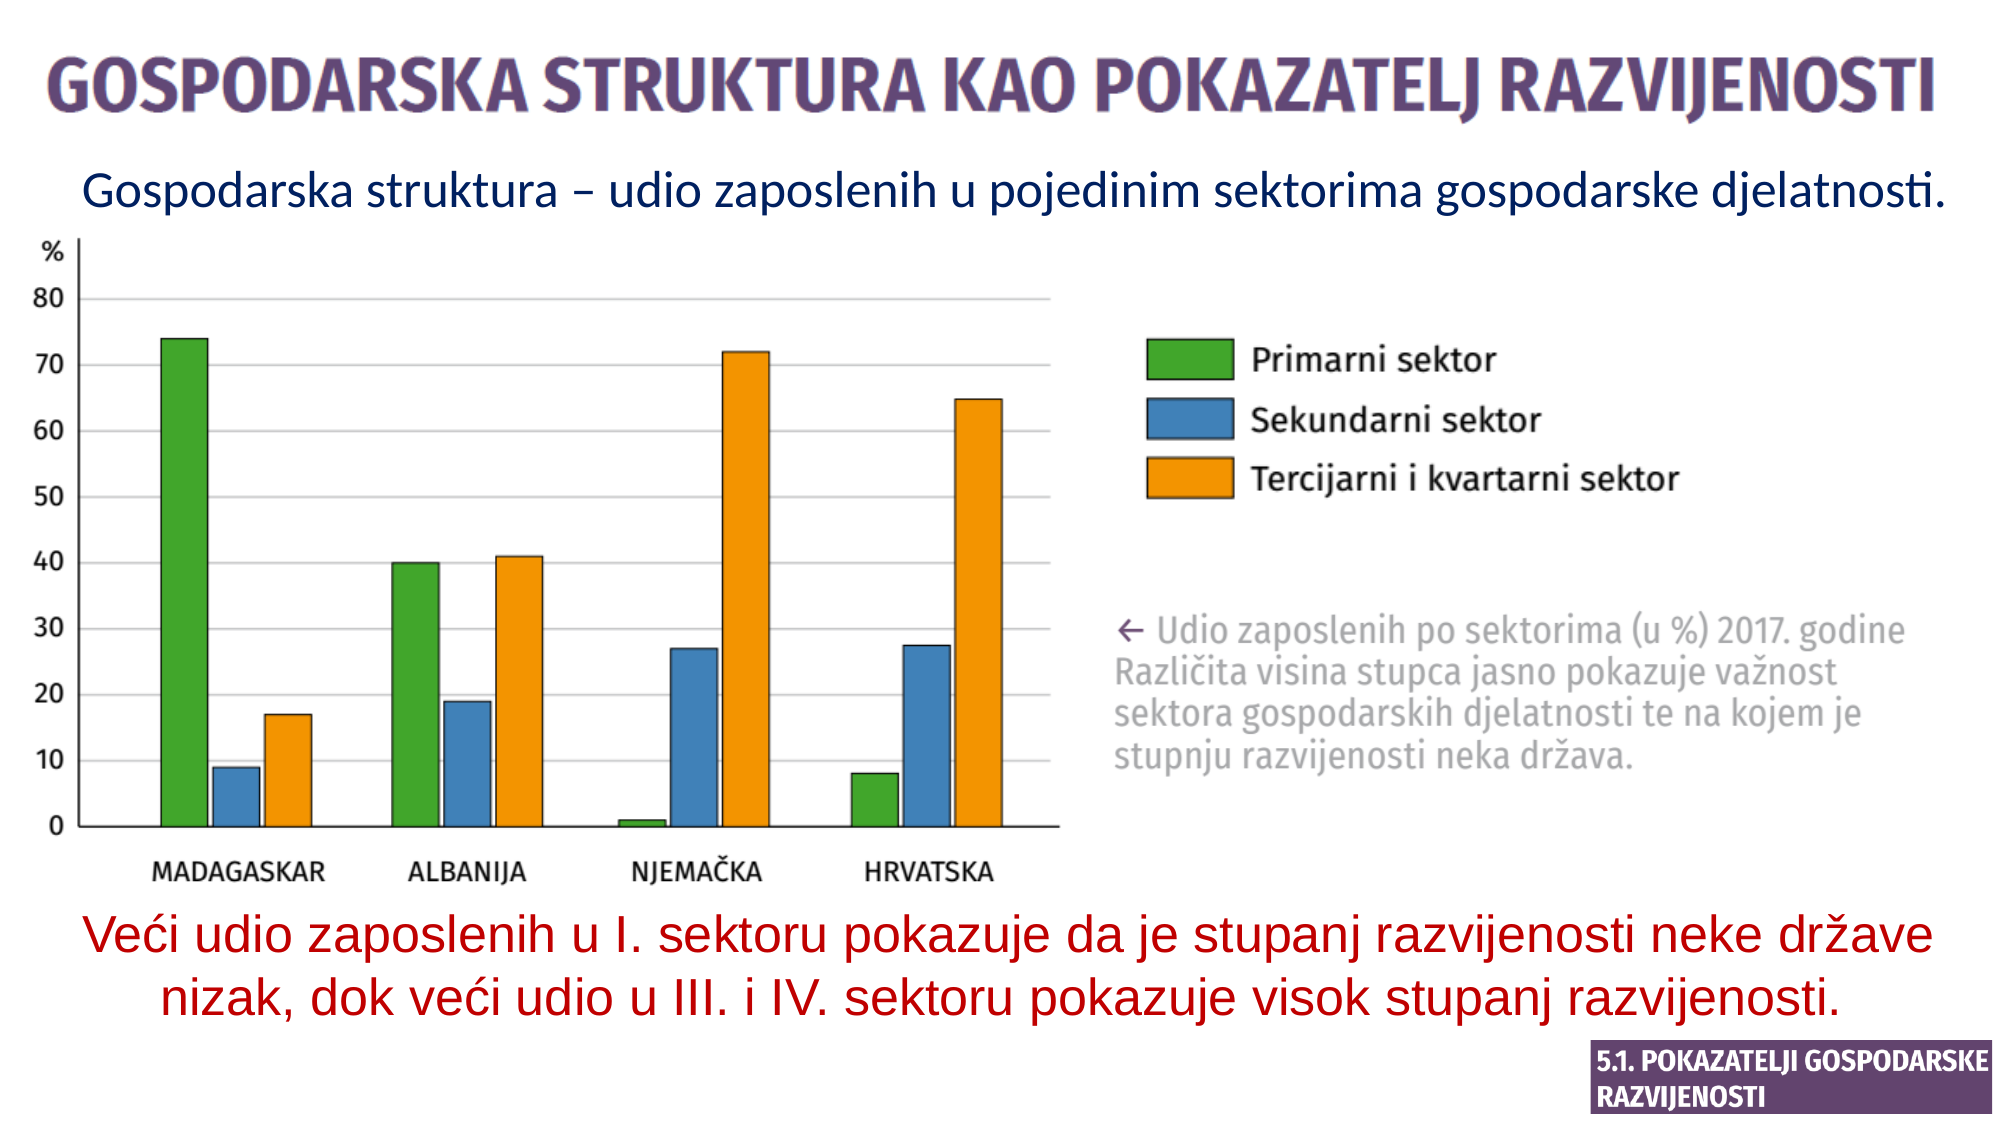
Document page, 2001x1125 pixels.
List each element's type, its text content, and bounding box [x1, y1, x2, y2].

picture [1590, 1040, 1993, 1114]
picture [1, 196, 1083, 906]
picture [1094, 595, 1932, 788]
text_box Veći udio zaposlenih u I. sektoru pokazuje da je stupanj razvijenosti neke države nizak, dok veći udio u III. i IV. sektoru pokazuje visok stupanj razvijenosti. [43, 893, 1975, 1033]
list Gospodarska struktura – udio zaposlenih u pojedinim sektorima gospodarske djelatnosti. [66, 147, 2000, 251]
picture [26, 20, 1973, 150]
picture [1129, 301, 1709, 516]
